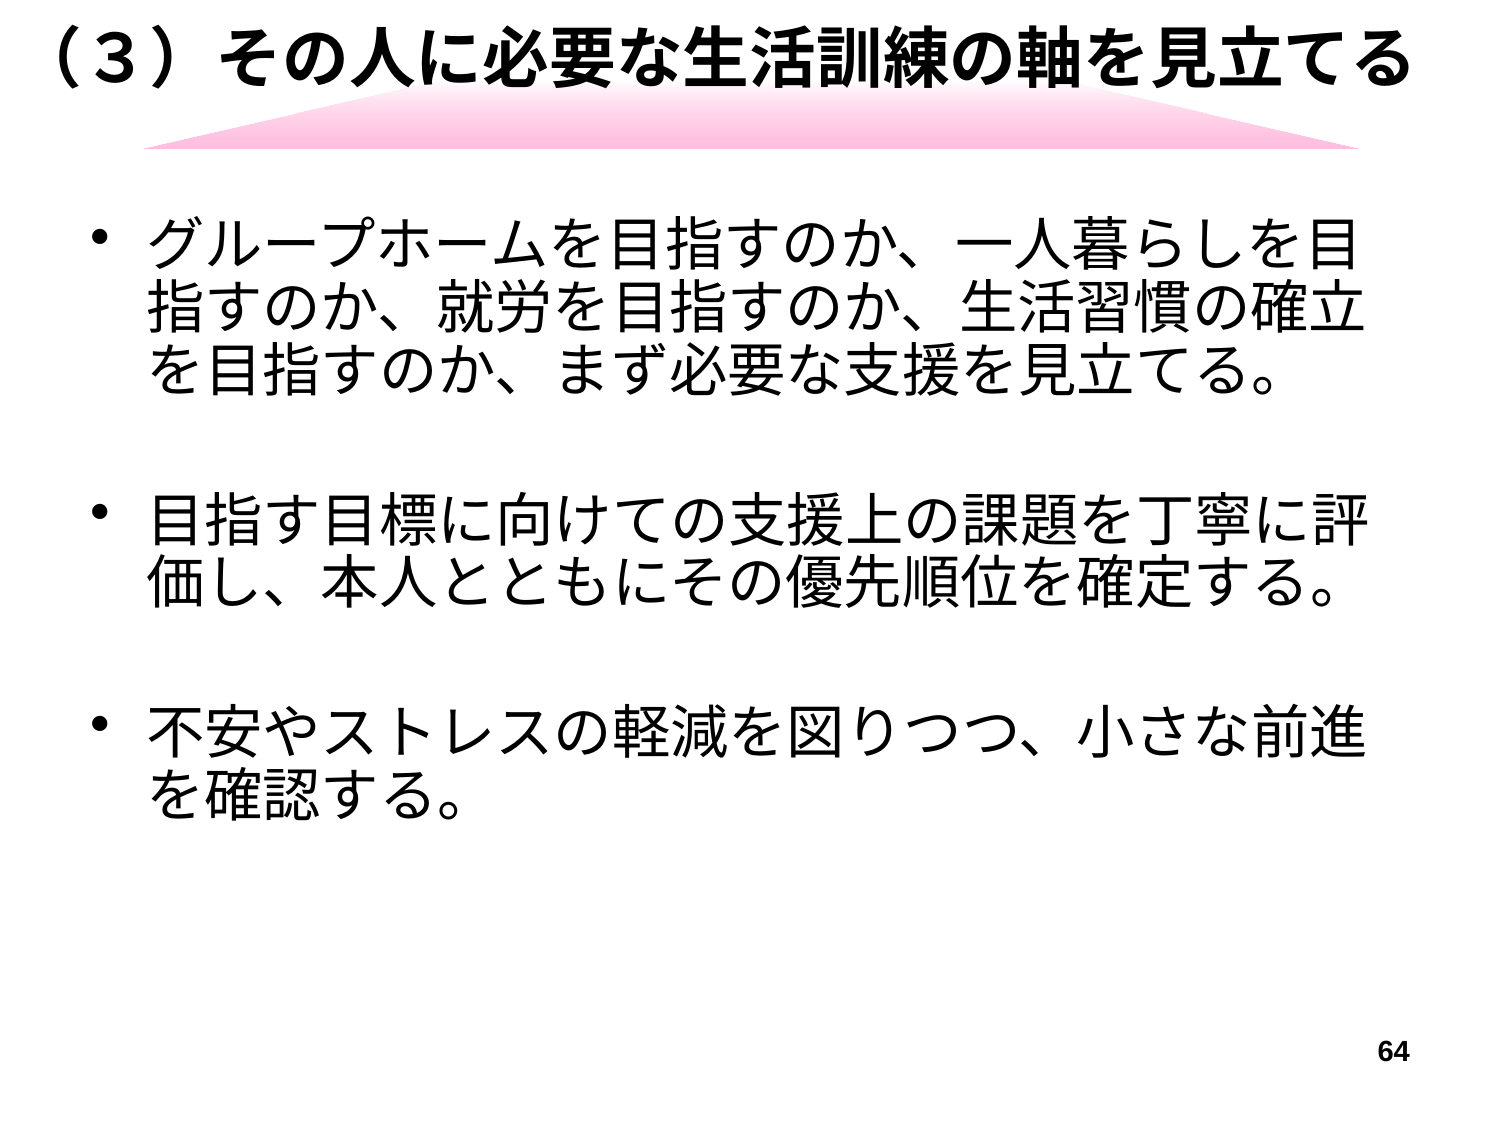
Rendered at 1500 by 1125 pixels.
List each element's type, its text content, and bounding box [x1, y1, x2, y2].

title （３）その人に必要な生活訓練の軸を見立てる [0, 42, 1500, 149]
slide_number 64 [1074, 1024, 1426, 1103]
list グループホームを目指すのか、一人暮らしを目指すのか、就労を目指すのか、生活習慣の確立を目指すのか、まず必要な支援を見立てる。 目指す目標に向けての支援上の課題を丁寧に評価し、本人とともにその優先順位を確定する。 不安やストレスの軽減を図りつつ、小さな前進を確認する。 [75, 208, 1425, 1005]
